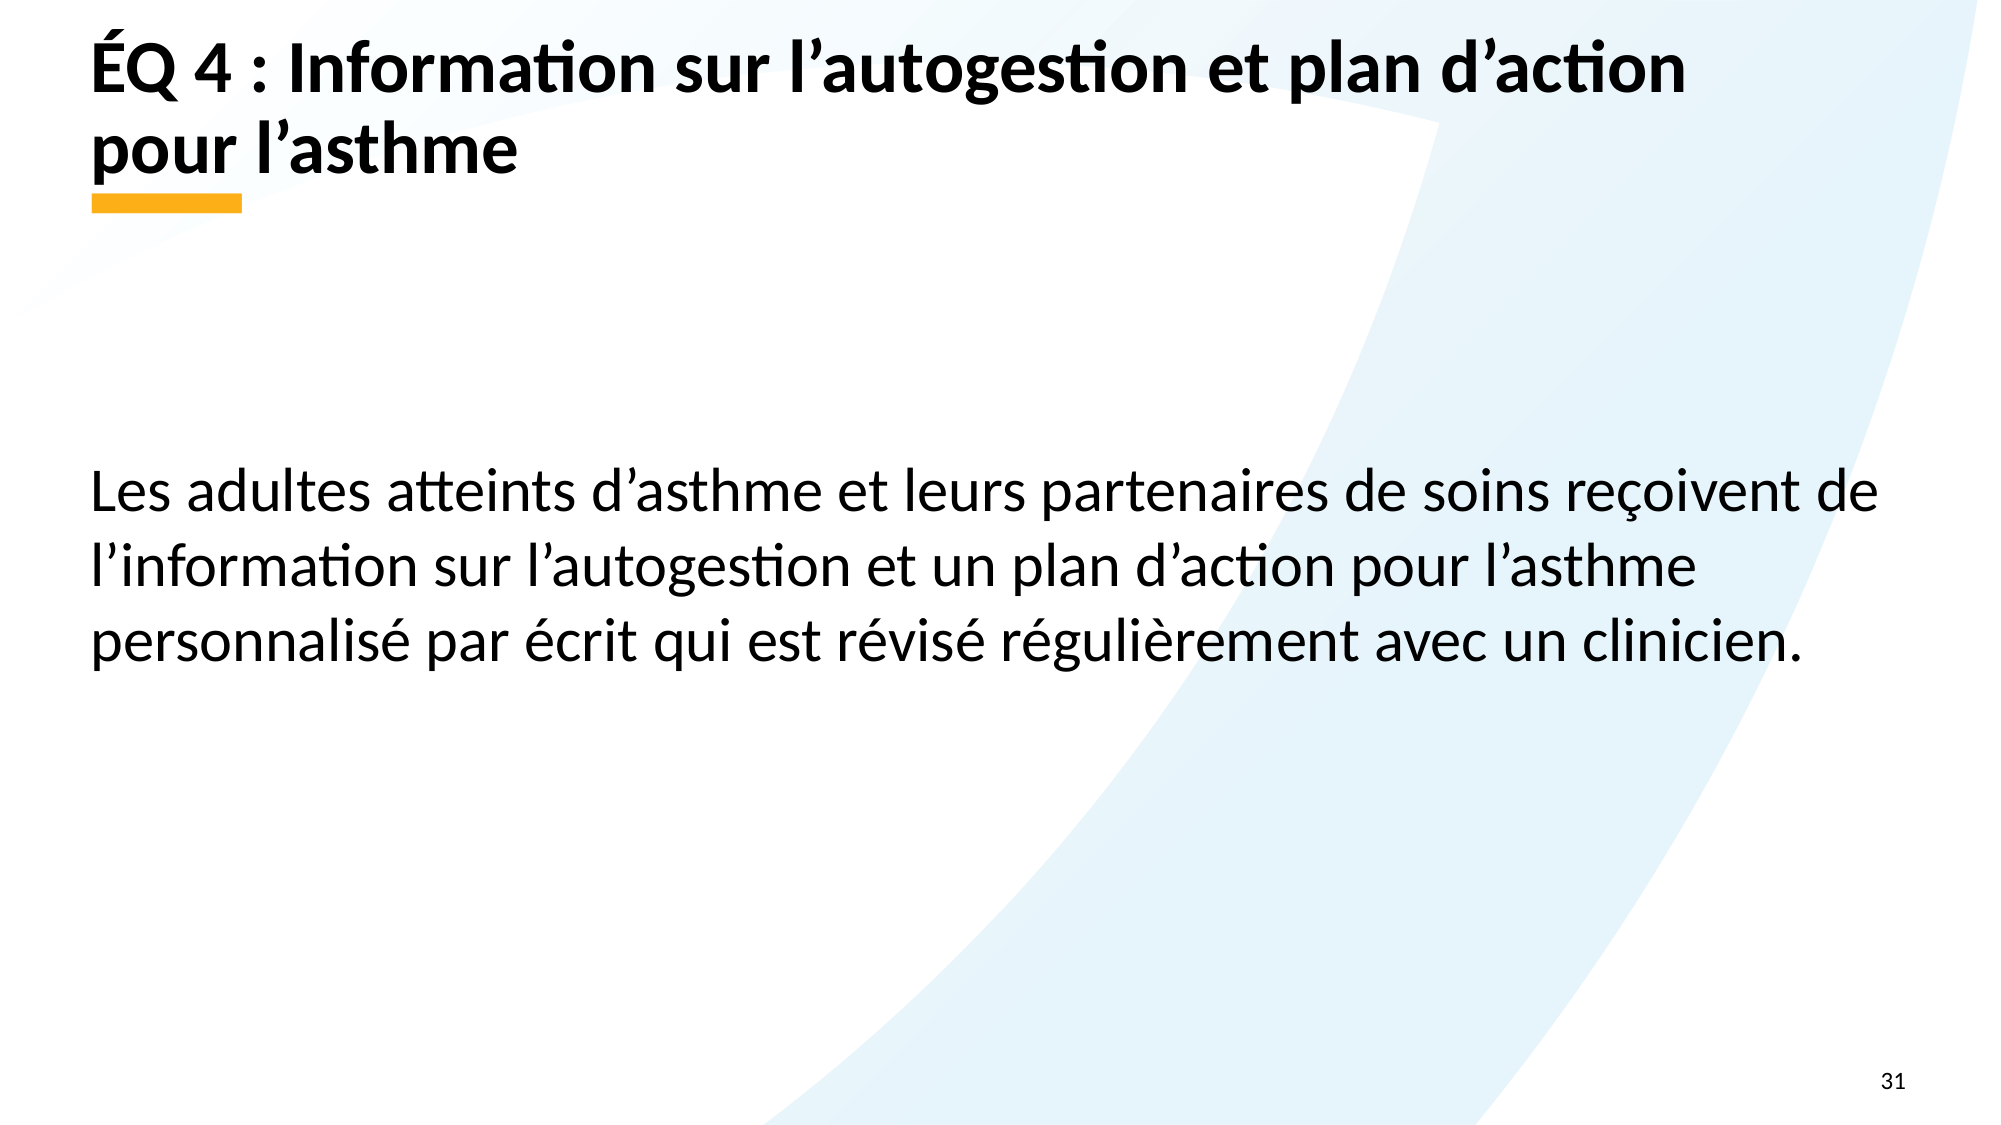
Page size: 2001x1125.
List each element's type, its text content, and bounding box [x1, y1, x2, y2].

title ÉQ 4 : Information sur l’autogestion et plan d’action pour l’asthme [90, 51, 1910, 167]
list Les adultes atteints d’asthme et leurs partenaires de soins reçoivent de l’information sur l’autogestion et un plan d’action pour l’asthme personnalisé par écrit qui est révisé régulièrement avec un clinicien. [90, 448, 1910, 1087]
picture [0, 0, 2001, 1125]
